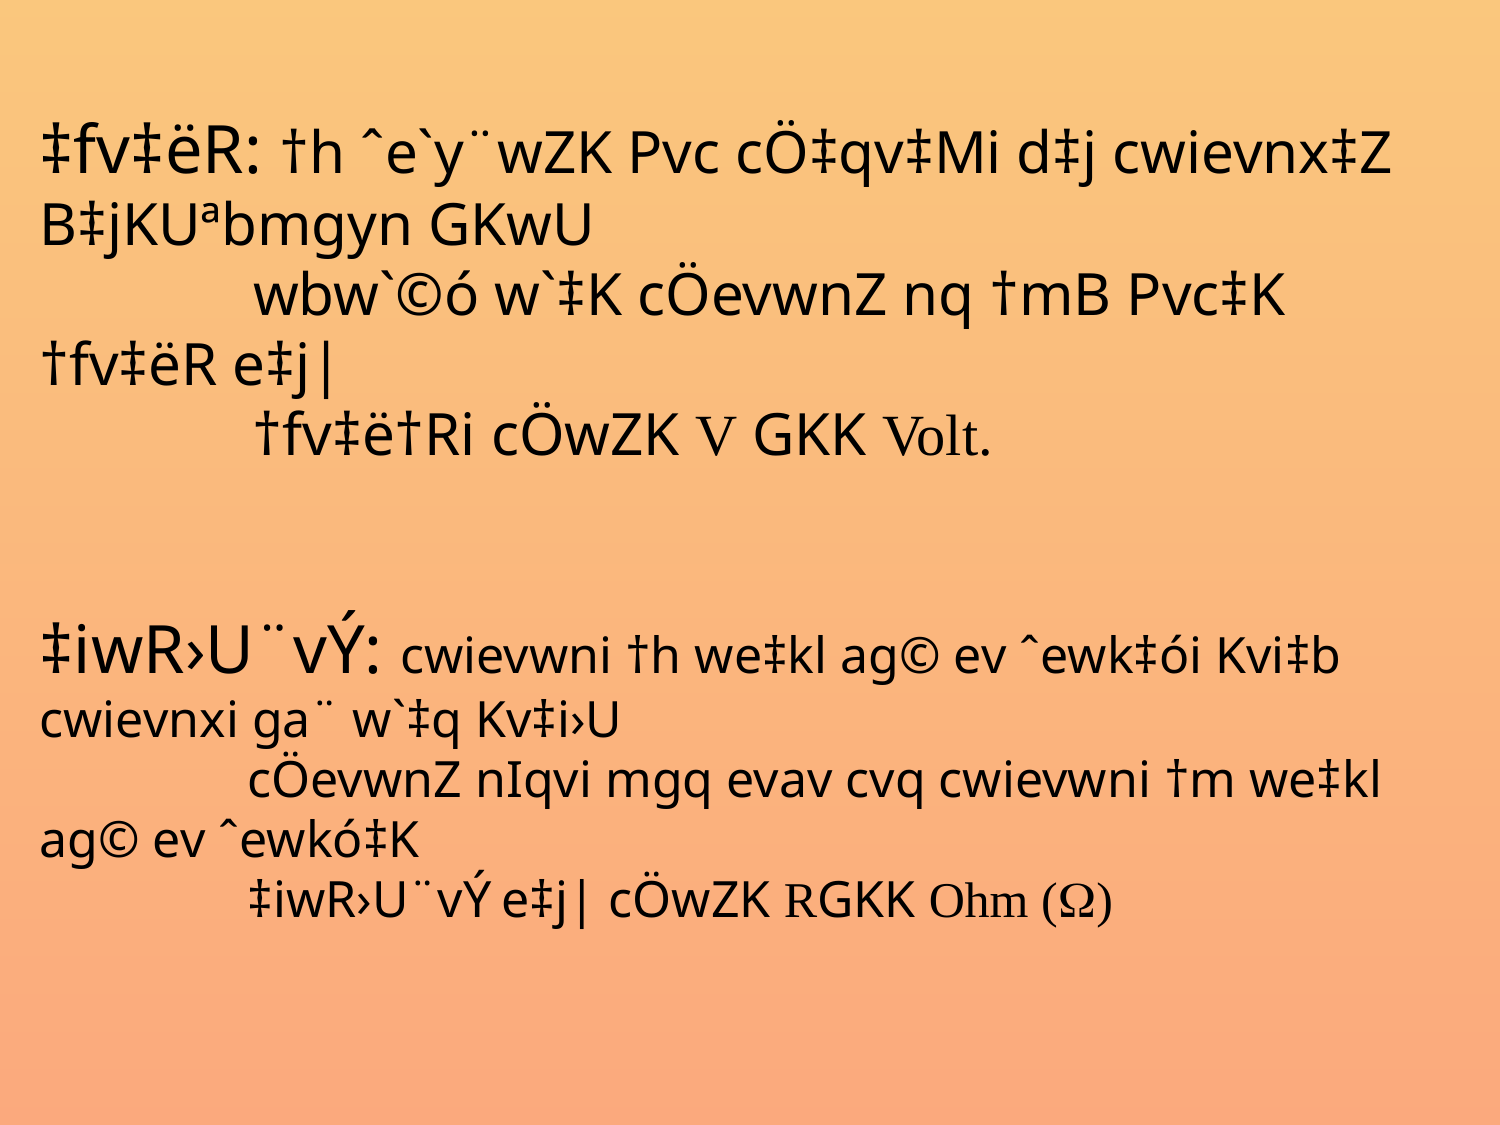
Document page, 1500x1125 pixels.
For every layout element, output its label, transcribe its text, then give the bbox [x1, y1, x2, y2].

text_box ‡fv‡ëR: †h ˆe`y¨wZK Pvc cÖ‡qv‡Mi d‡j cwievnx‡Z B‡jKUªbmgyn GKwU wbw`©ó w`‡K cÖevwnZ nq †mB Pvc‡K †fv‡ëR e‡j| †fv‡ë†Ri cÖwZK V GKK Volt. ‡iwR›U¨vÝ: cwievwni †h we‡kl ag© ev ˆewk‡ói Kvi‡b cwievnxi ga¨ w`‡q Kv‡i›U cÖevwnZ nIqvi mgq evav cvq cwievwni †m we‡kl ag© ev ˆewkó‡K ‡iwR›U¨vÝ e‡j| cÖwZK RGKK Ohm () [24, 99, 1475, 995]
